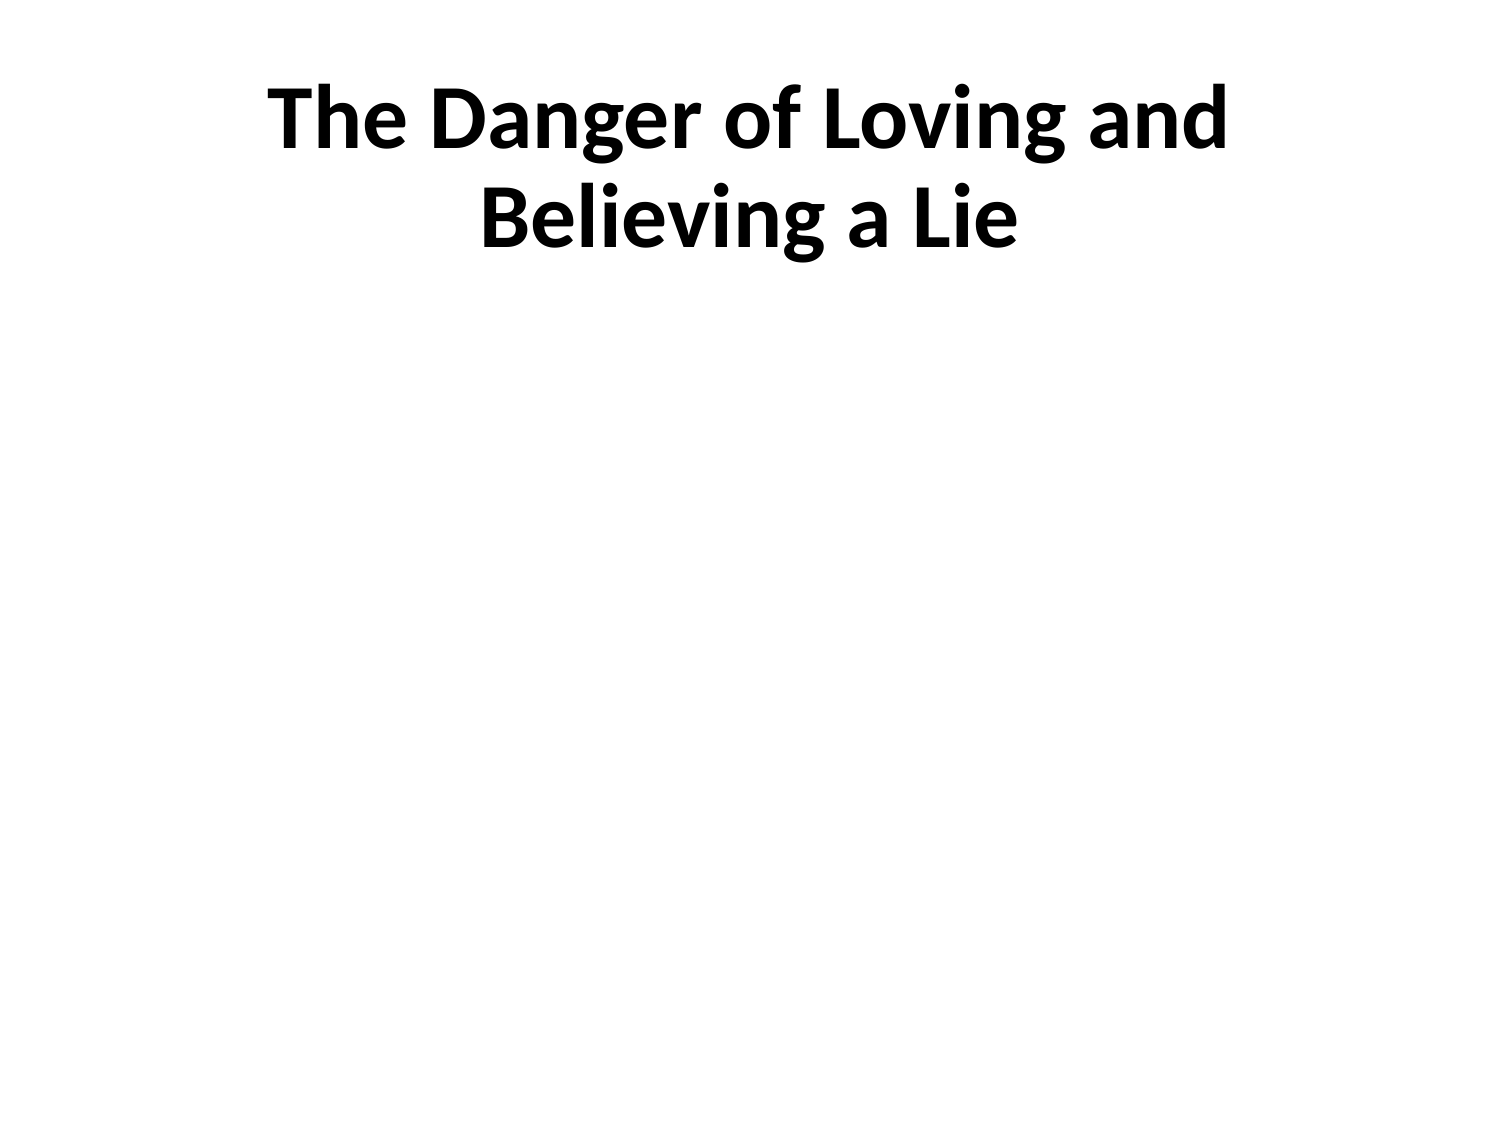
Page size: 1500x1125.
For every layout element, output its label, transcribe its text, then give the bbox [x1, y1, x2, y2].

title The Danger of Loving and Believing a Lie [103, 59, 1397, 278]
